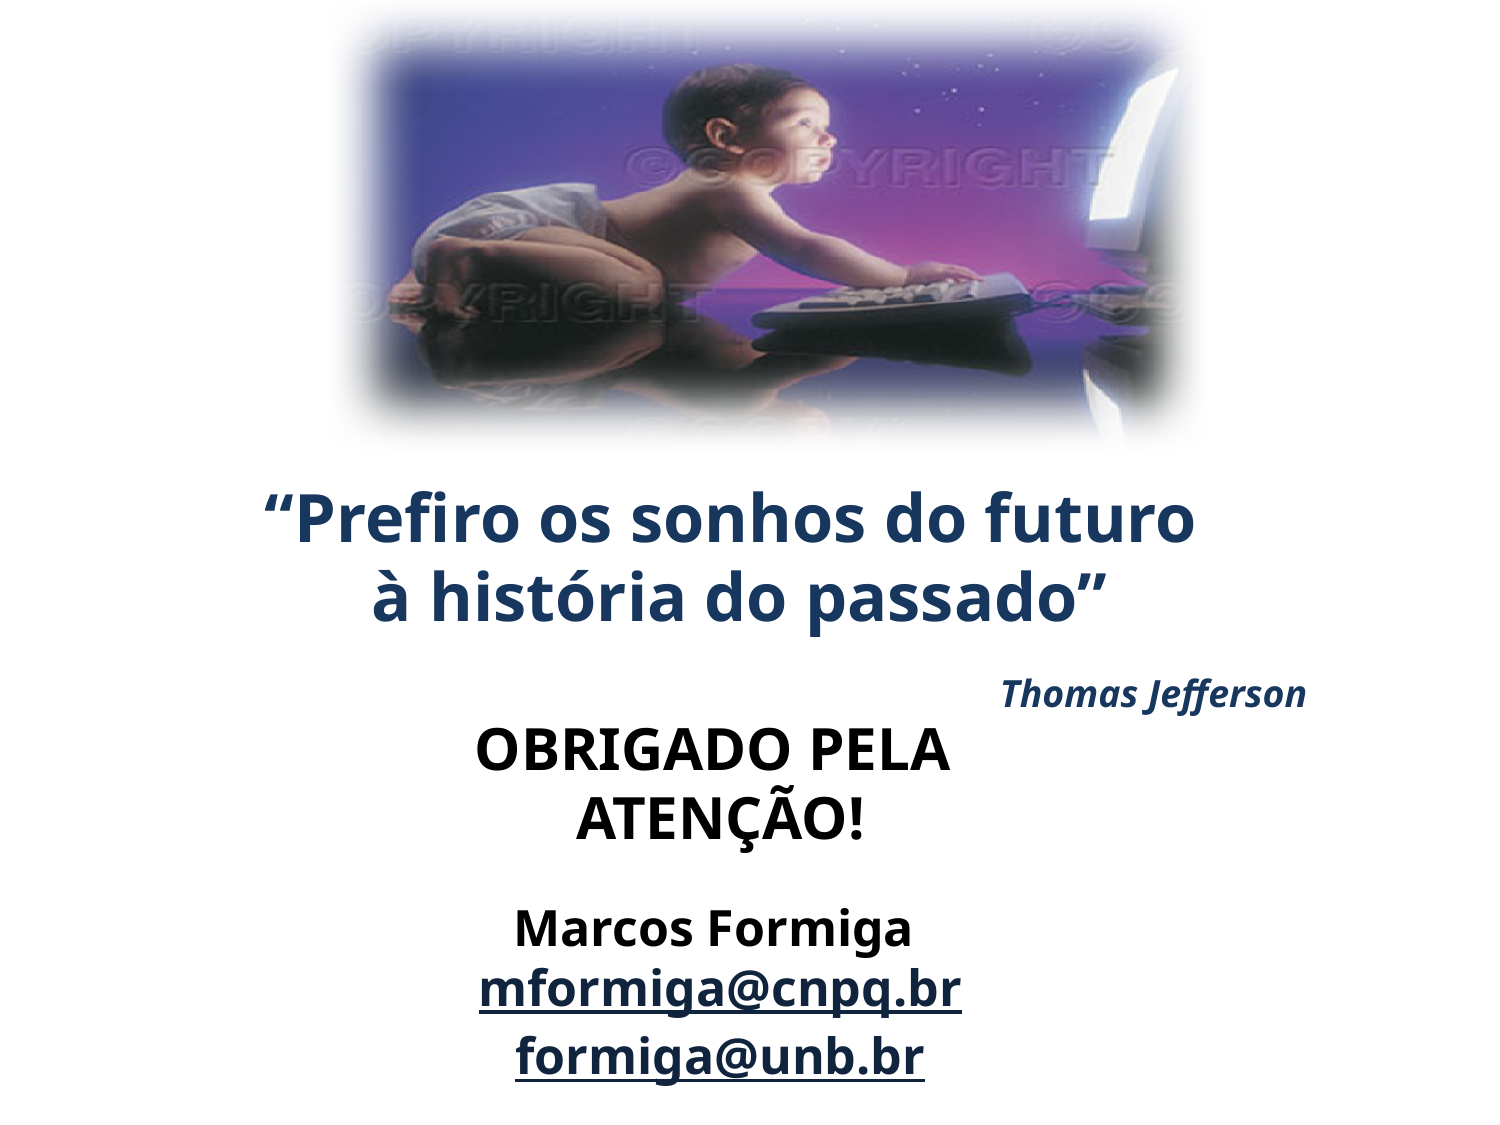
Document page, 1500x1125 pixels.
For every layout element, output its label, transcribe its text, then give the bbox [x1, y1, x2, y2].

picture [324, 0, 1211, 454]
text_box OBRIGADO PELA ATENÇÃO! Marcos Formiga mformiga@cnpq.br formiga@unb.br [395, 803, 1046, 1093]
text_box “Prefiro os sonhos do futuro à história do passado” Thomas Jefferson [147, 467, 1333, 803]
